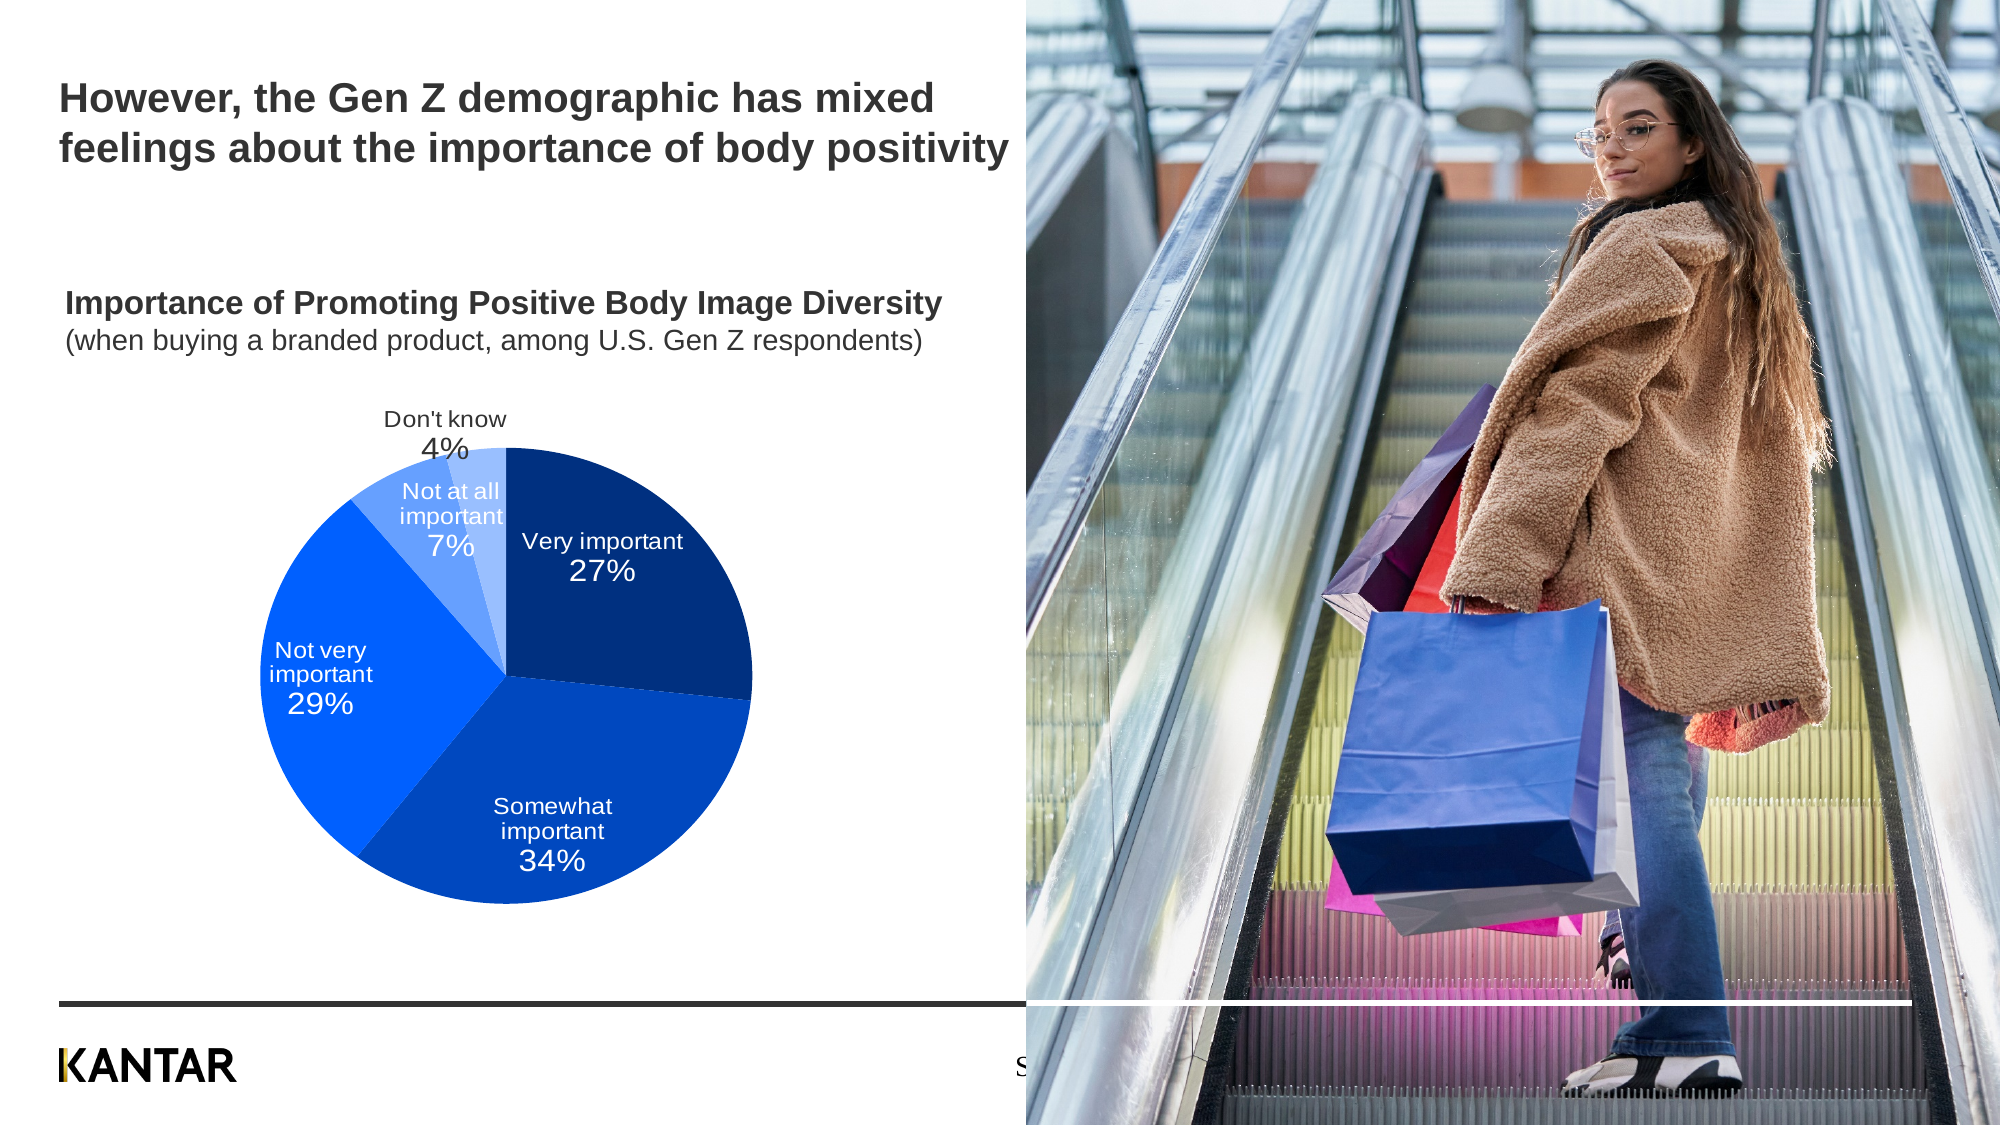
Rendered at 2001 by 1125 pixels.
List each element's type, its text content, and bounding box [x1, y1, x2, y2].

text_box Importance of Promoting Positive Body Image Diversity (when buying a branded product, among U.S. Gen Z respondents) [64, 281, 944, 356]
chart [71, 383, 916, 976]
footer Source: Kantar, Statista [536, 1048, 1026, 1081]
picture [59, 1048, 237, 1082]
picture [1026, 0, 2000, 1125]
title However, the Gen Z demographic has mixed feelings about the importance of body positivity [59, 70, 1016, 137]
